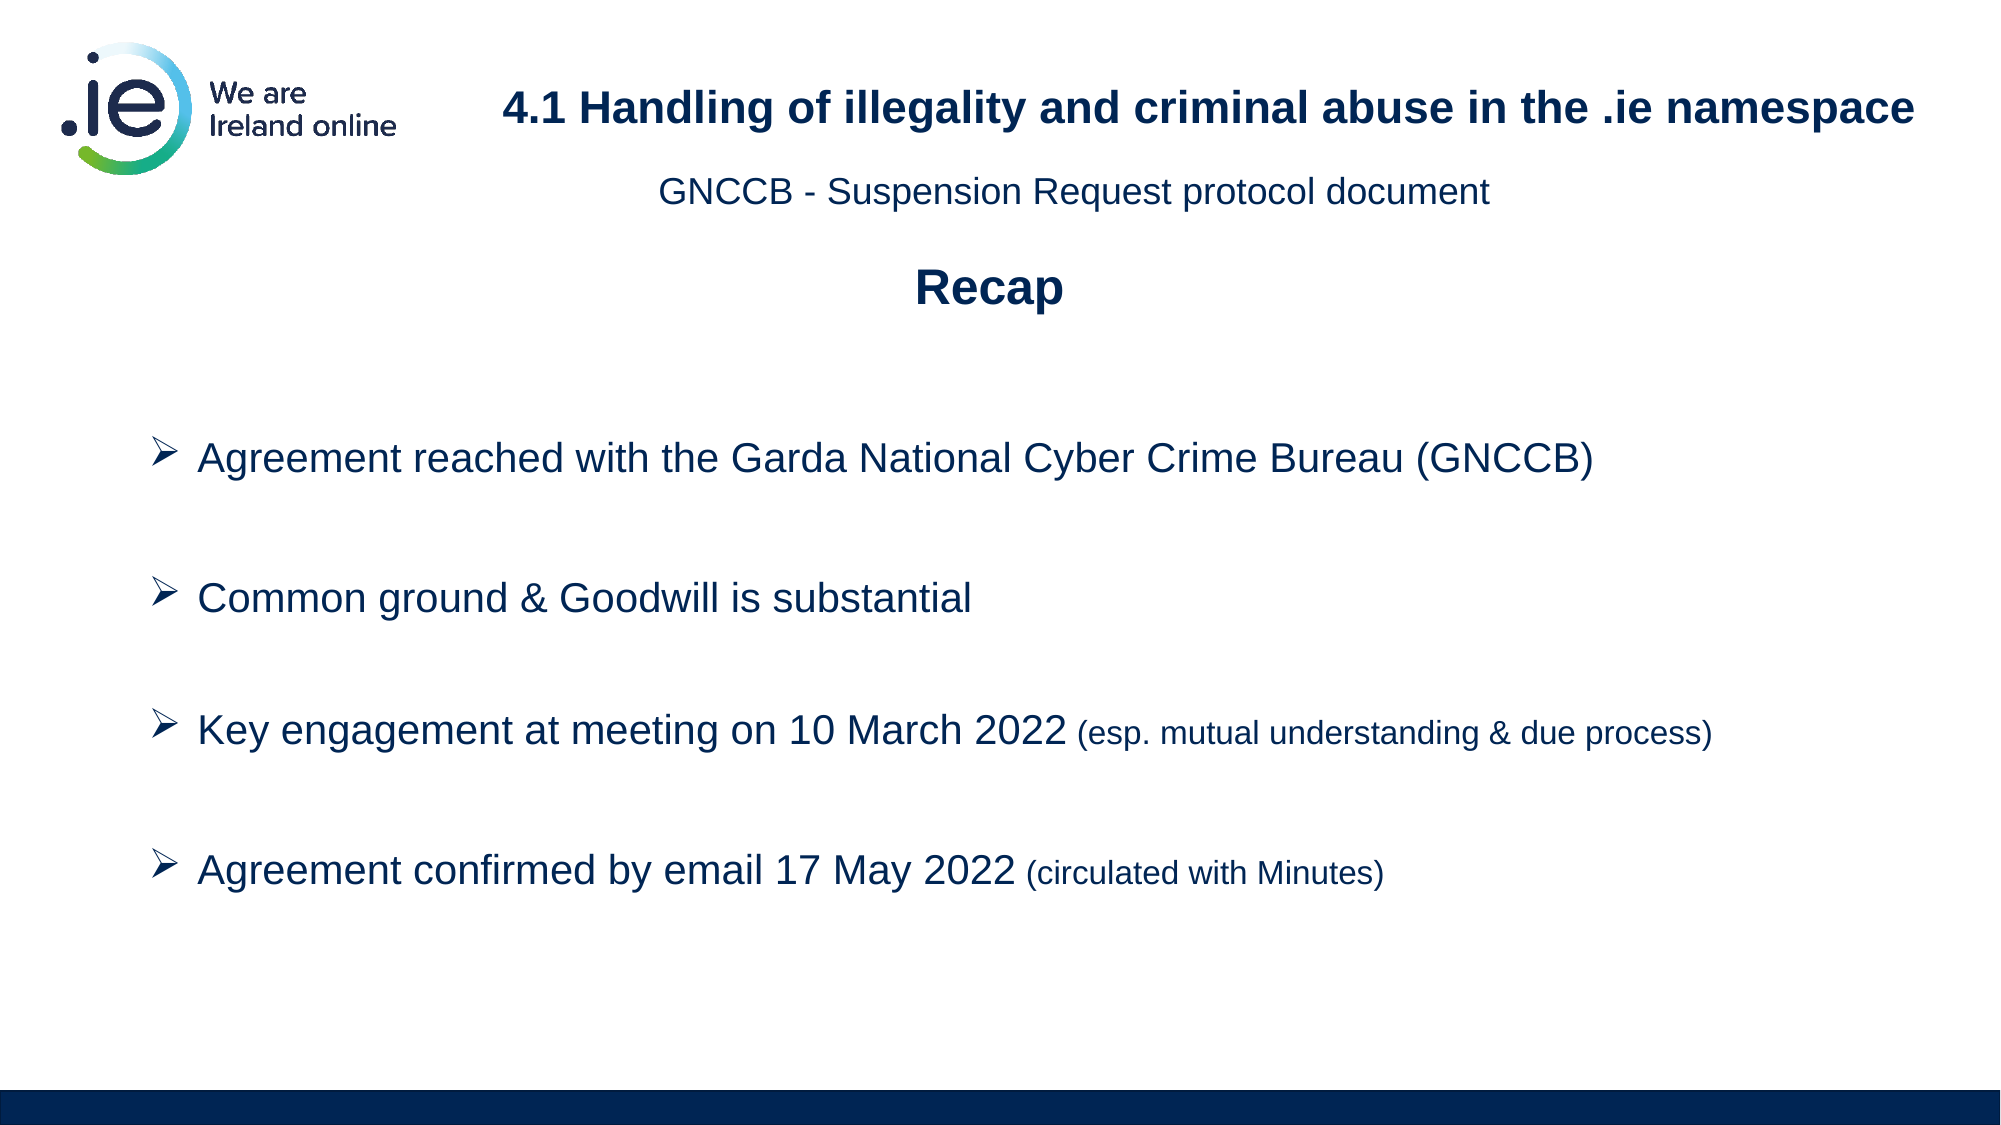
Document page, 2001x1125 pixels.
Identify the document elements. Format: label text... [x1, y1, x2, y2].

list Agreement reached with the Garda National Cyber Crime Bureau (GNCCB) Common ground & Goodwill is substantial Key engagement at meeting on 10 March 2022 (esp. mutual understanding & due process) Agreement confirmed by email 17 May 2022 (circulated with Minutes) [133, 428, 1962, 933]
picture [10, 0, 447, 218]
text_box GNCCB - Suspension Request protocol document [643, 159, 1752, 220]
title 4.1 Handling of illegality and criminal abuse in the .ie namespace [487, 7, 2000, 211]
text_box Recap [900, 247, 1123, 322]
